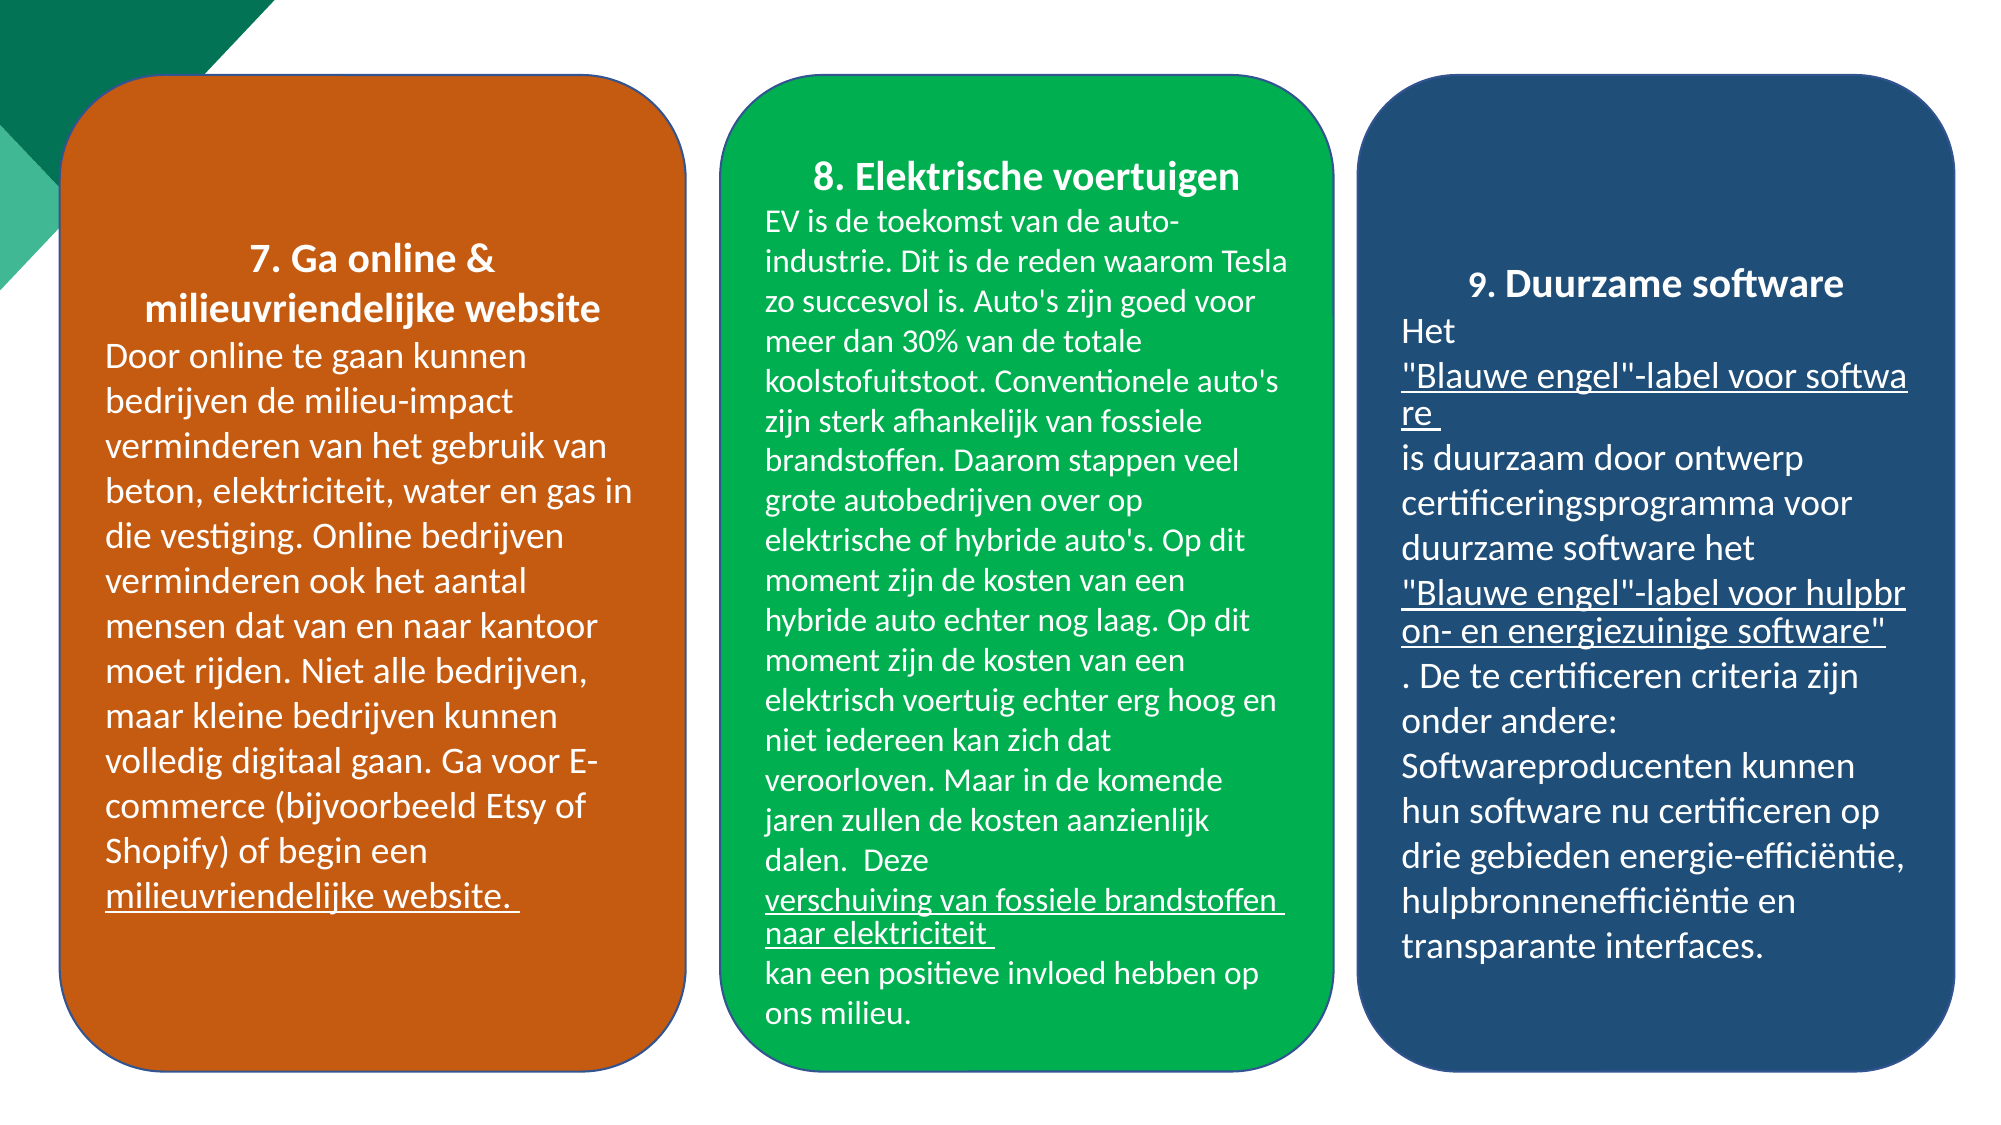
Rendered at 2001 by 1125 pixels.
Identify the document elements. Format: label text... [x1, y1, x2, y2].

text_box 9. Duurzame software Het "Blauwe engel"-label voor software is duurzaam door ontwerp certificeringsprogramma voor duurzame software het "Blauwe engel"-label voor hulpbron- en energiezuinige software". De te certificeren criteria zijn onder andere: Softwareproducenten kunnen hun software nu certificeren op drie gebieden energie-efficiëntie, hulpbronnenefficiëntie en transparante interfaces. [1356, 73, 1956, 1073]
text_box 7. Ga online & milieuvriendelijke website Door online te gaan kunnen bedrijven de milieu-impact verminderen van het gebruik van beton, elektriciteit, water en gas in die vestiging. Online bedrijven verminderen ook het aantal mensen dat van en naar kantoor moet rijden. Niet alle bedrijven, maar kleine bedrijven kunnen volledig digitaal gaan. Ga voor E-commerce (bijvoorbeeld Etsy of Shopify) of begin een milieuvriendelijke website. [58, 73, 687, 1073]
text_box 8. Elektrische voertuigen EV is de toekomst van de auto-industrie. Dit is de reden waarom Tesla zo succesvol is. Auto's zijn goed voor meer dan 30% van de totale koolstofuitstoot. Conventionele auto's zijn sterk afhankelijk van fossiele brandstoffen. Daarom stappen veel grote autobedrijven over op elektrische of hybride auto's. Op dit moment zijn de kosten van een hybride auto echter nog laag. Op dit moment zijn de kosten van een elektrisch voertuig echter erg hoog en niet iedereen kan zich dat veroorloven. Maar in de komende jaren zullen de kosten aanzienlijk dalen. Deze verschuiving van fossiele brandstoffen naar elektriciteit kan een positieve invloed hebben op ons milieu. [719, 73, 1335, 1073]
